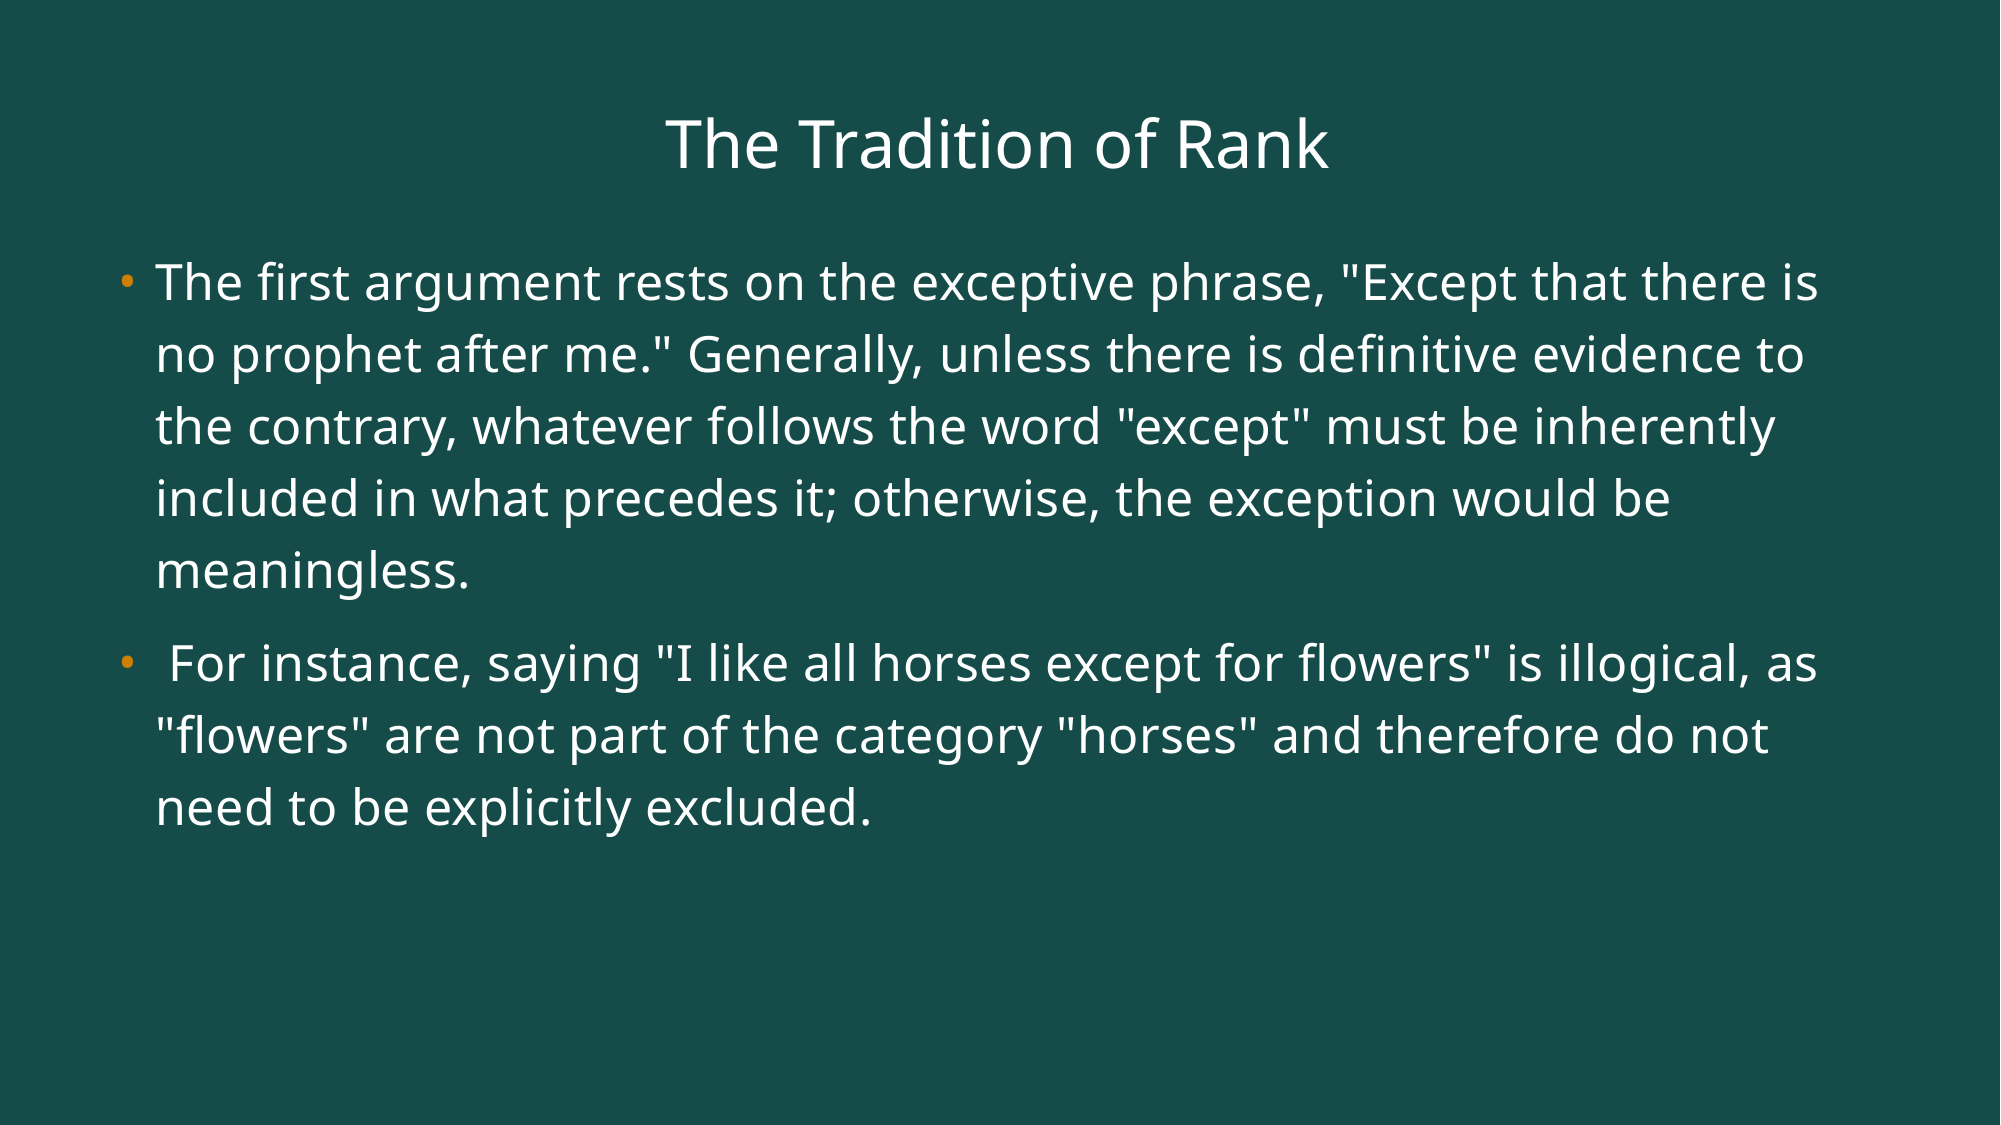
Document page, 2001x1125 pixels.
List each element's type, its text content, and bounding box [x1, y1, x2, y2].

title The Tradition of Rank [118, 101, 1878, 219]
list The first argument rests on the exceptive phrase, "Except that there is no prophet after me." Generally, unless there is definitive evidence to the contrary, whatever follows the word "except" must be inherently included in what precedes it; otherwise, the exception would be meaningless. For instance, saying "I like all horses except for flowers" is illogical, as "flowers" are not part of the category "horses" and therefore do not need to be explicitly excluded. [118, 238, 1878, 947]
